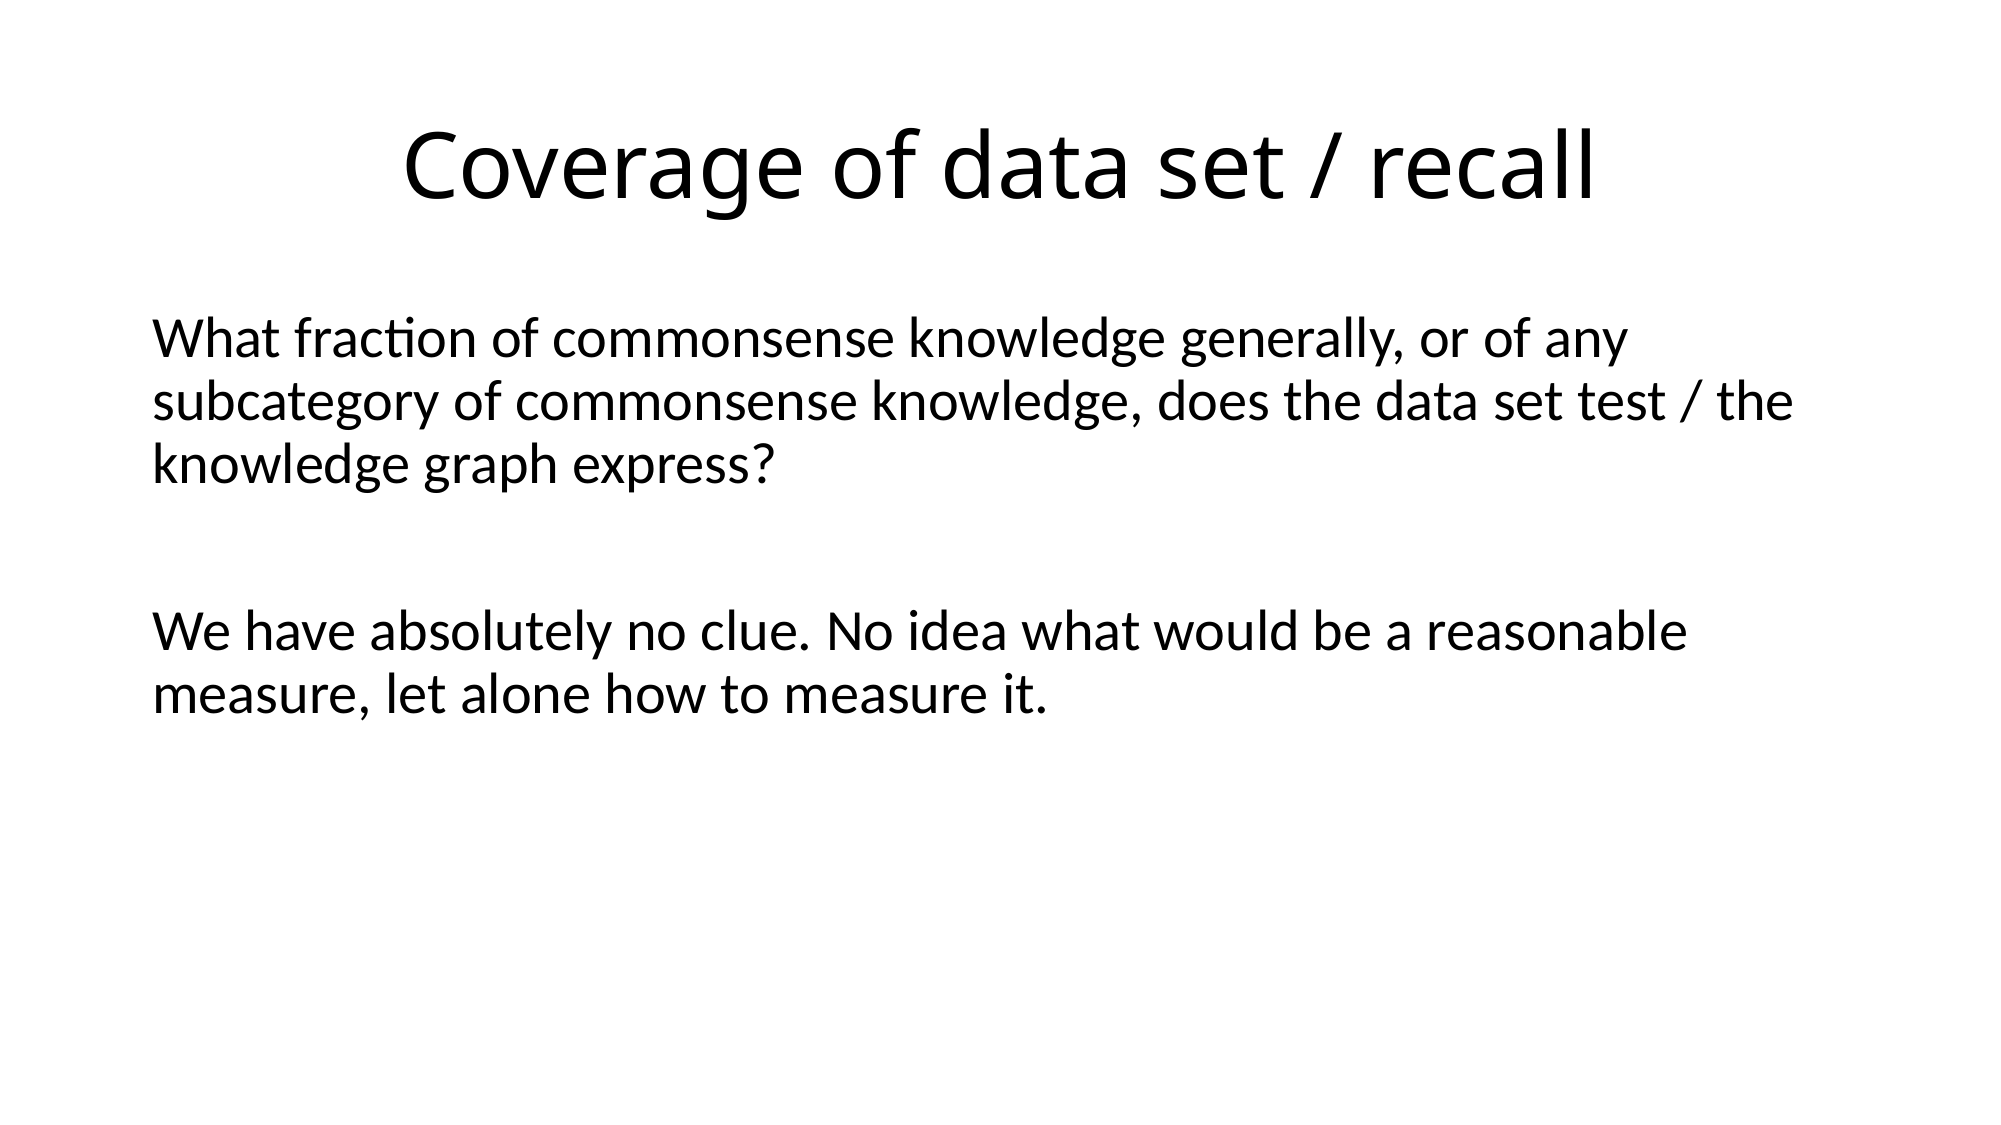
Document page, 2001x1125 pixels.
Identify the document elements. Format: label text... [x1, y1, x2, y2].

list What fraction of commonsense knowledge generally, or of any subcategory of commonsense knowledge, does the data set test / the knowledge graph express? We have absolutely no clue. No idea what would be a reasonable measure, let alone how to measure it. [137, 299, 1863, 1014]
title Coverage of data set / recall [137, 59, 1863, 278]
